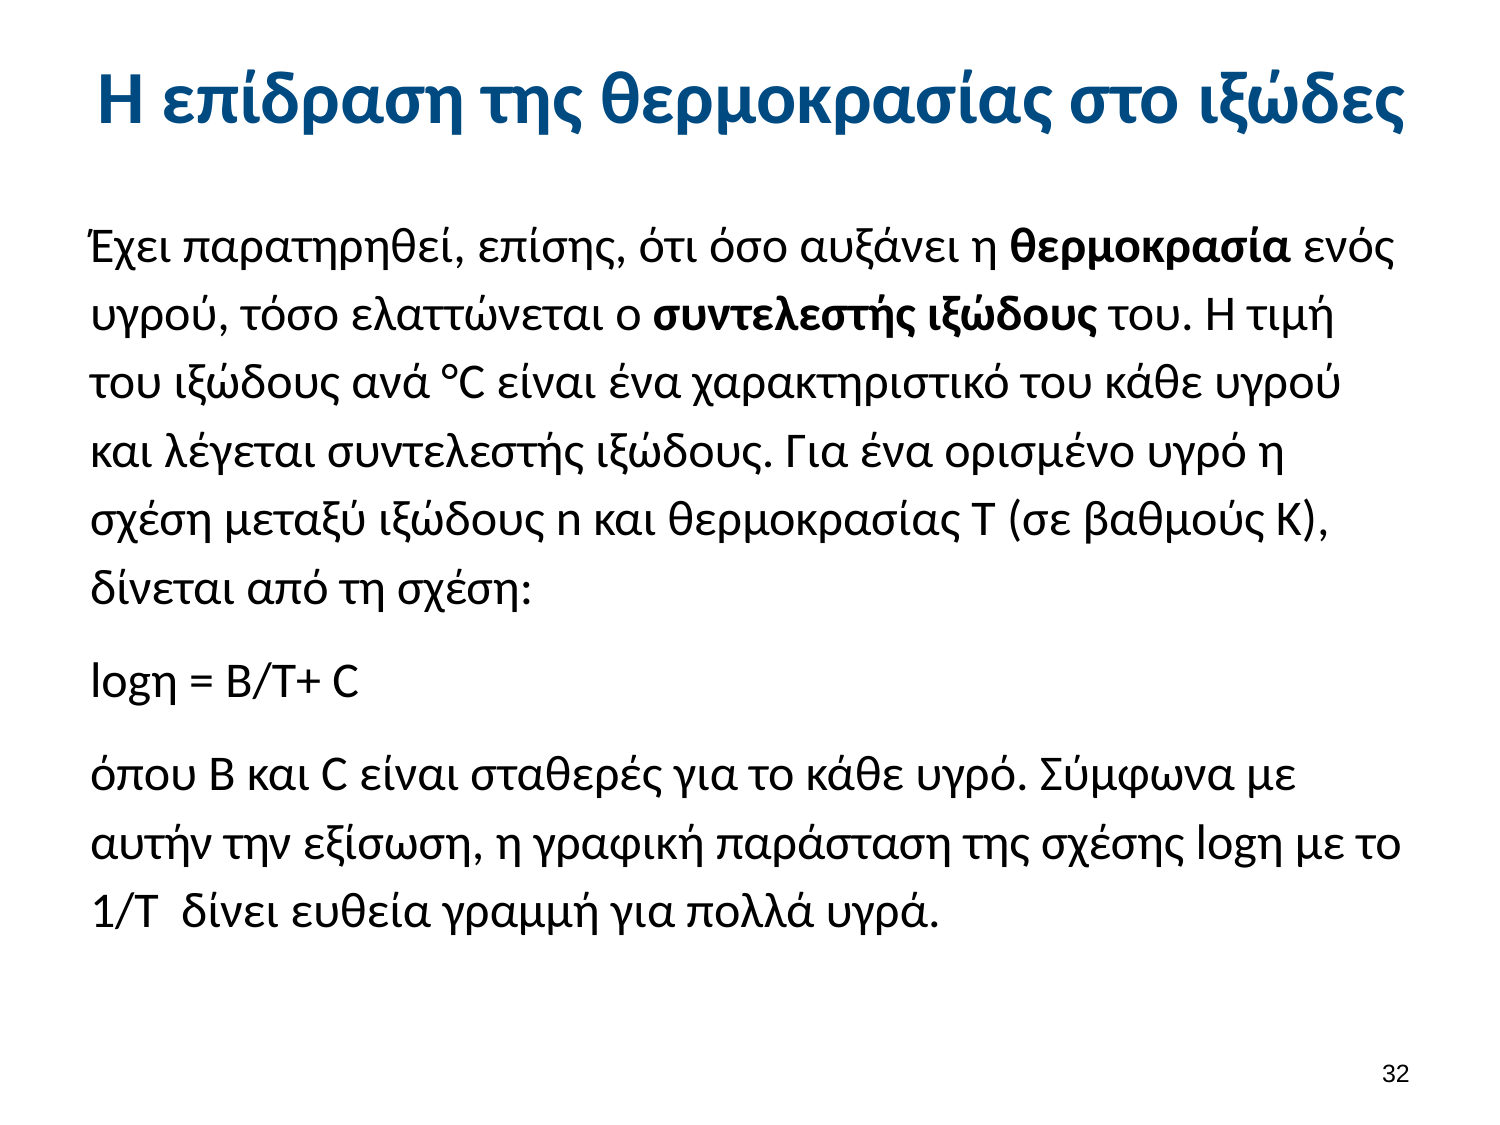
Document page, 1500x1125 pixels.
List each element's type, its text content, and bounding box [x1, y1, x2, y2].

title Η επίδραση της θερμοκρασίας στο ιξώδες [76, 19, 1427, 169]
list Έχει παρατηρηθεί, επίσης, ότι όσο αυξάνει η θερμοκρασία ενός υγρού, τόσο ελαττώνεται ο συντελεστής ιξώδους του. Η τιμή του ιξώδους ανά °C είναι ένα χαρακτηριστικό του κάθε υγρού και λέγεται συντελεστής ιξώδους. Για ένα ορισμένο υγρό η σχέση μεταξύ ιξώδους n και θερμοκρασίας Τ (σε βαθμούς K), δίνεται από τη σχέση: lοgη = Β/Τ+ C όπου Β και C είναι σταθερές για το κάθε υγρό. Σύμφωνα με αυτήν την εξίσωση, η γραφική παράσταση της σχέσης logη με το 1/Τ δίνει ευθεία γραμμή για πολλά υγρά. [75, 196, 1425, 1024]
slide_number 31 [1074, 1042, 1425, 1103]
